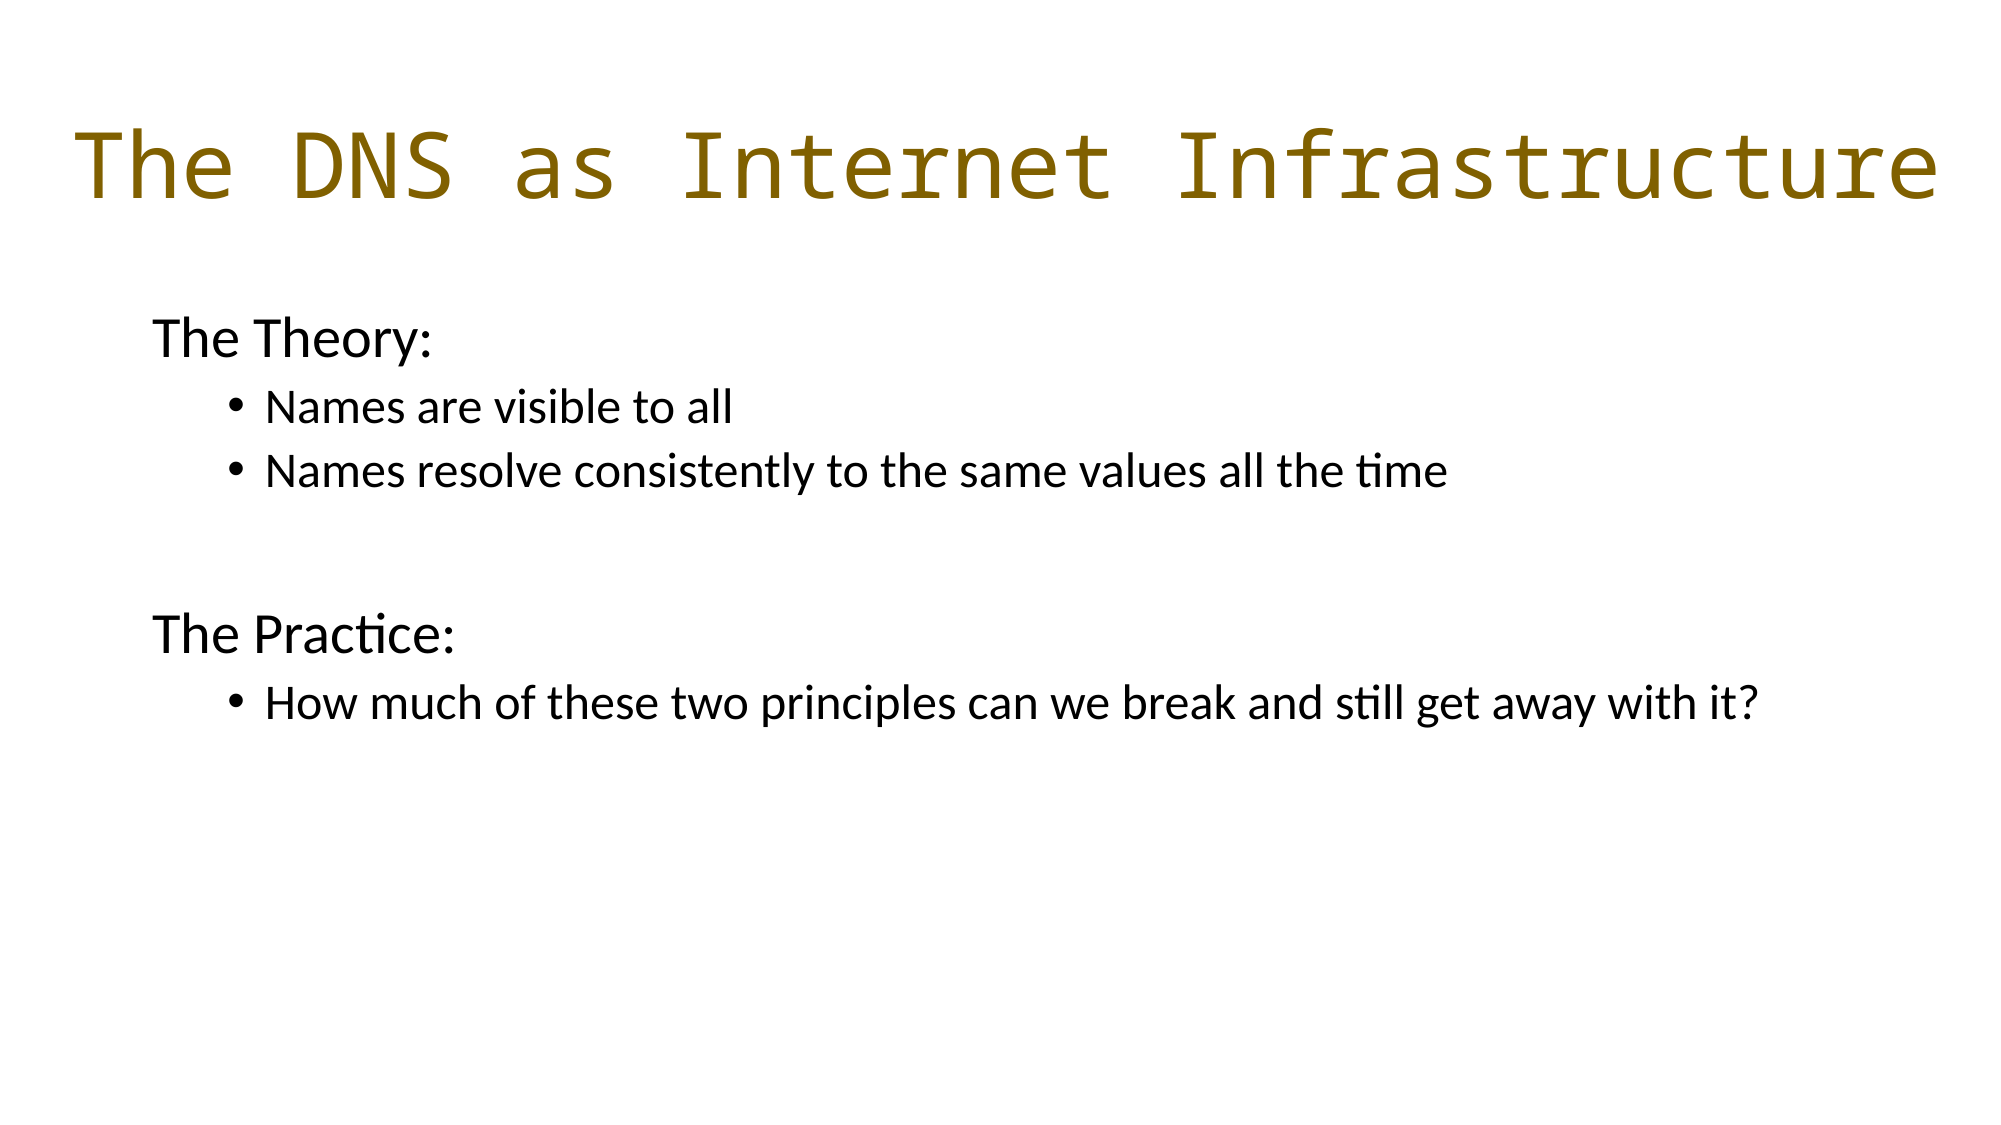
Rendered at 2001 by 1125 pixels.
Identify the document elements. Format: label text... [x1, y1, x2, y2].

title The DNS as Internet Infrastructure [56, 59, 2000, 278]
list The Theory: Names are visible to all Names resolve consistently to the same values all the time The Practice: How much of these two principles can we break and still get away with it? [137, 299, 1863, 1014]
